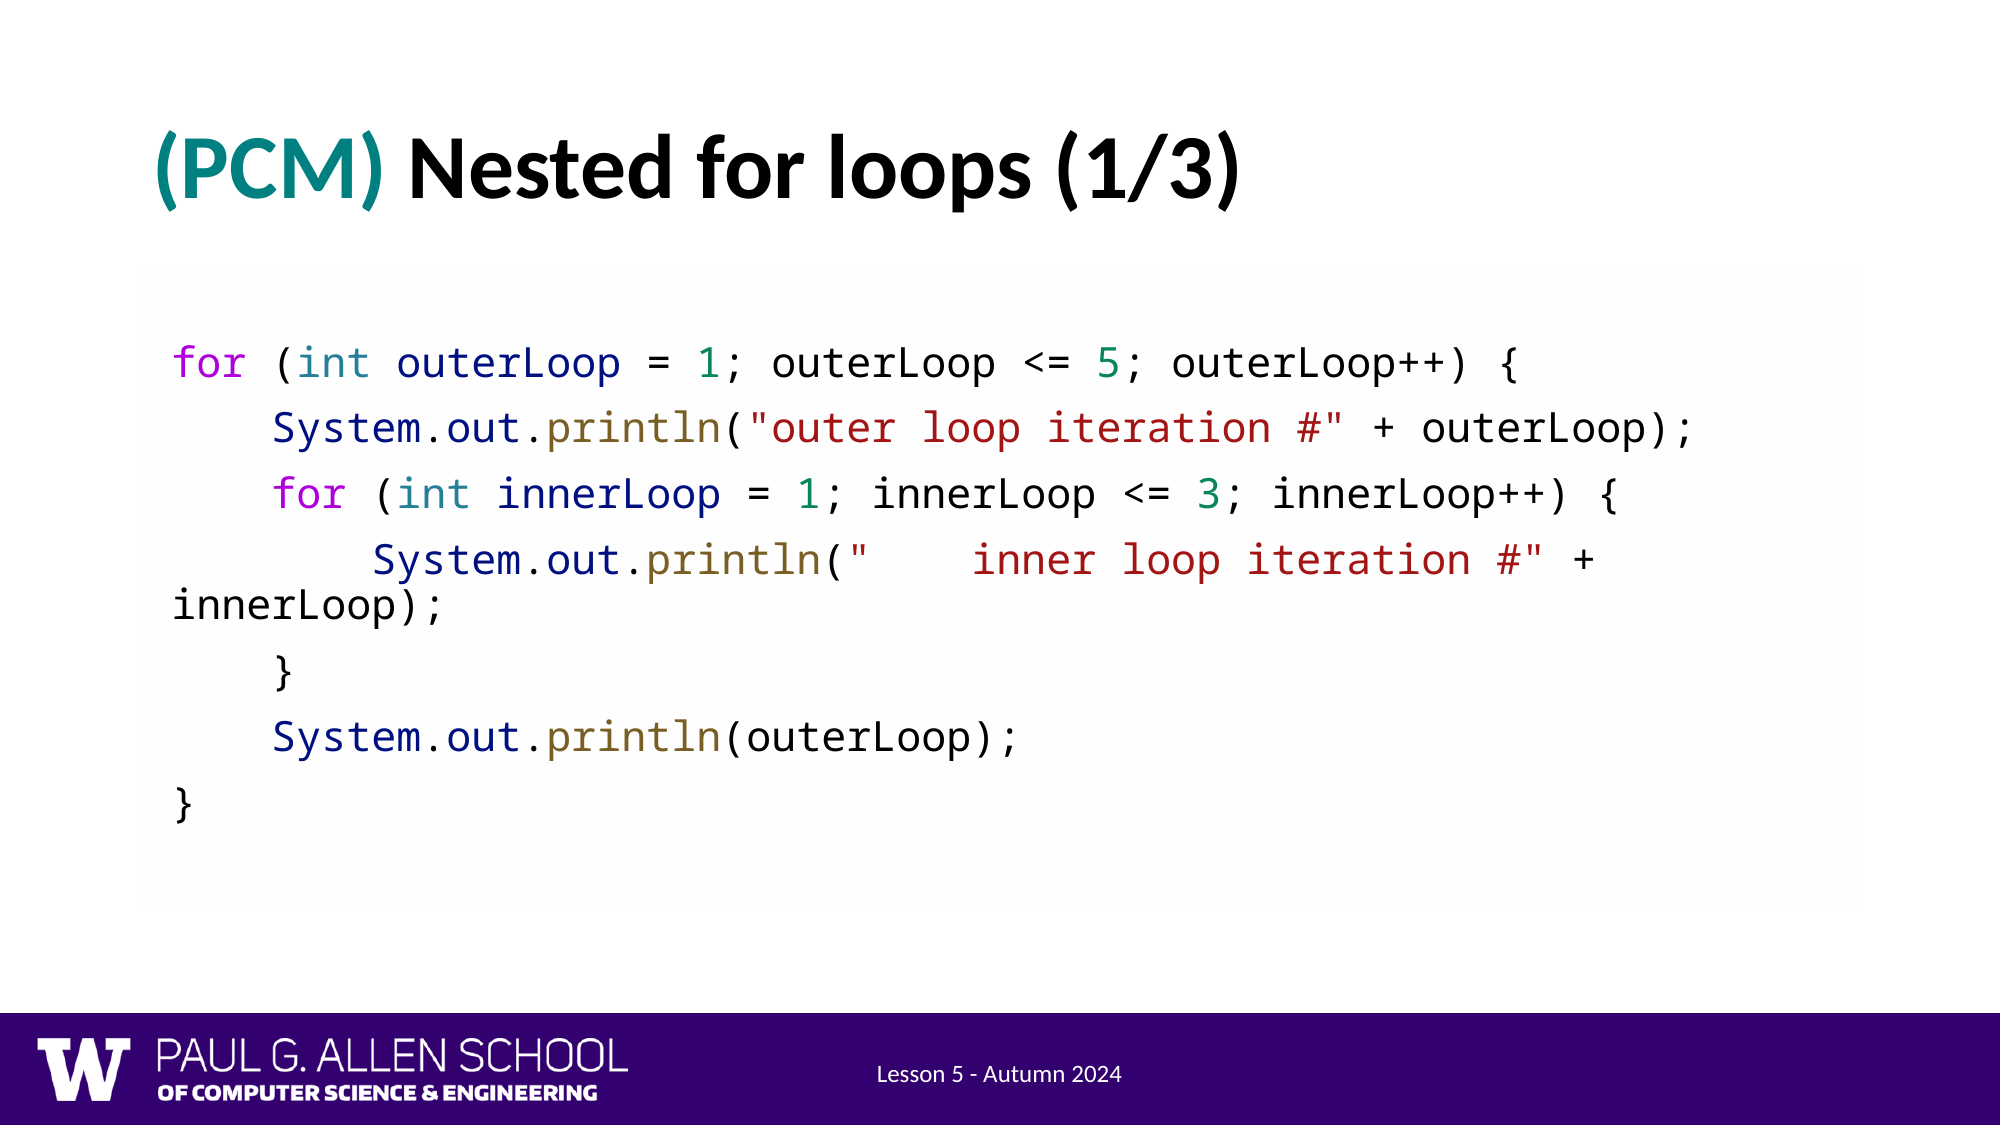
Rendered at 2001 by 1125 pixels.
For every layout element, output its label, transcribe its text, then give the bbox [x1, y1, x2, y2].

footer Lesson 5 - Autumn 2024 [662, 1042, 1338, 1103]
picture [0, 1013, 2000, 1125]
list for (int outerLoop = 1; outerLoop <= 5; outerLoop++) { System.out.println("outer loop iteration #" + outerLoop); for (int innerLoop = 1; innerLoop <= 3; innerLoop++) { System.out.println(" inner loop iteration #" + innerLoop); } System.out.println(outerLoop); } [137, 264, 1863, 910]
title (PCM) Nested for loops (1/3) [137, 59, 1863, 264]
